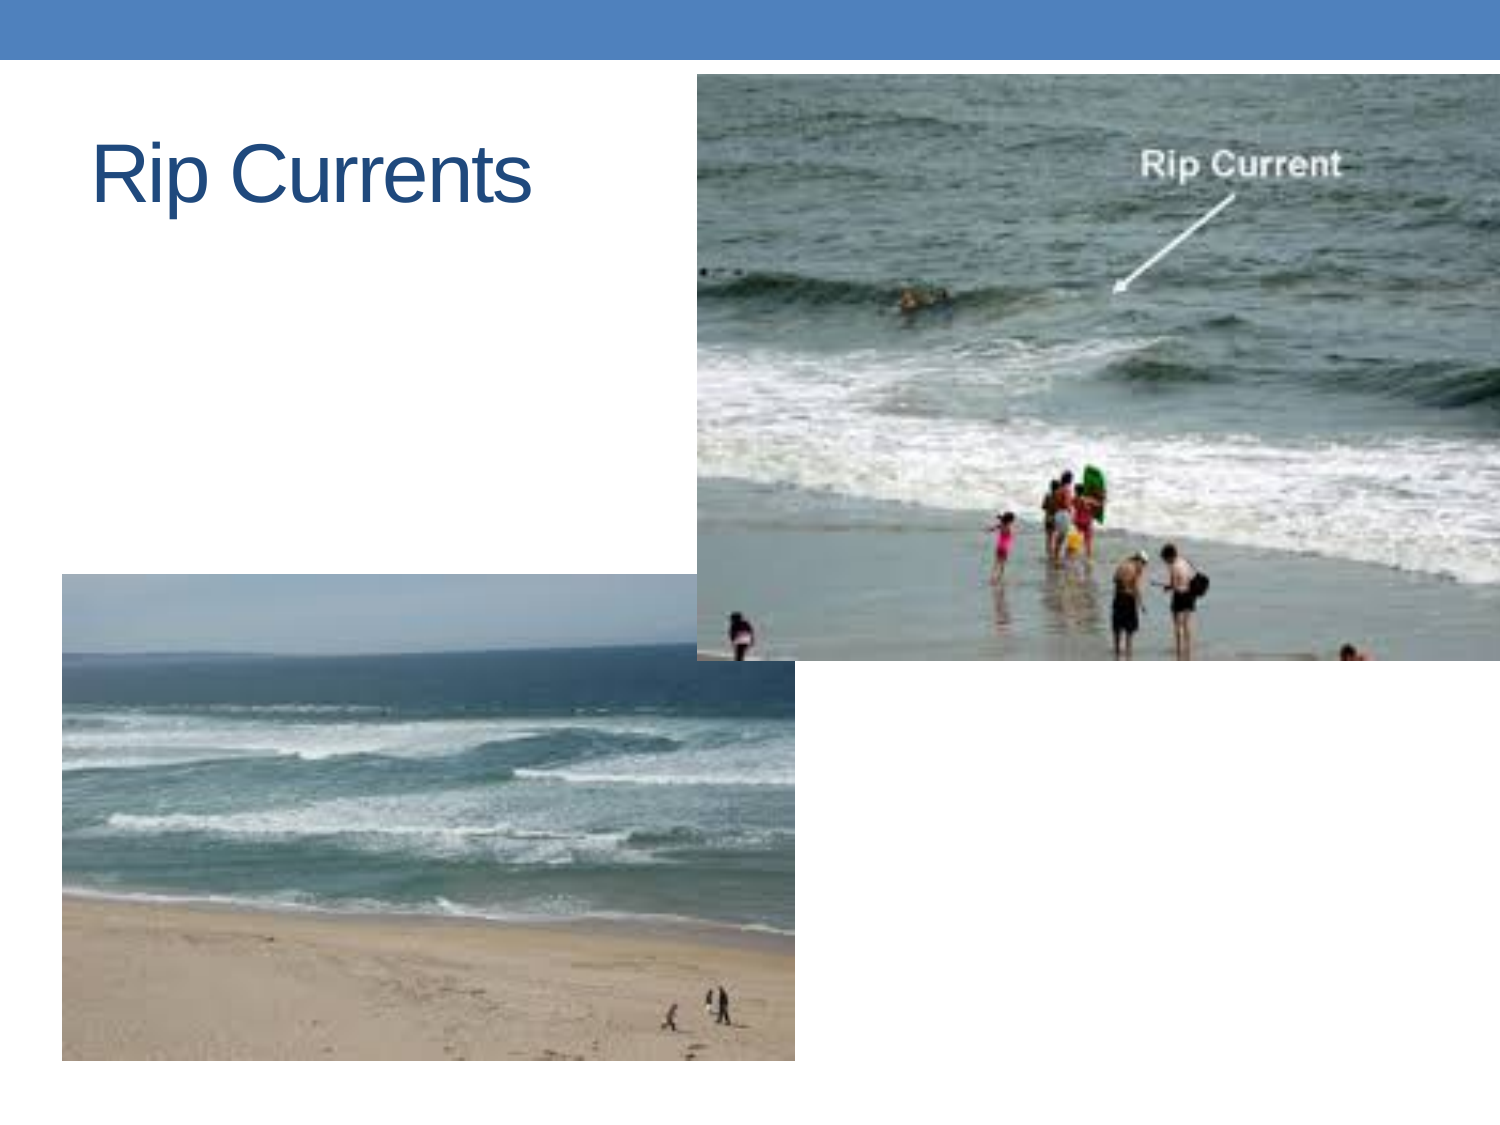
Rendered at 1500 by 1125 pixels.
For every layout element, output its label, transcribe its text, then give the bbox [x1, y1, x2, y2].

title Rip Currents [75, 87, 694, 250]
picture [62, 74, 1500, 1061]
